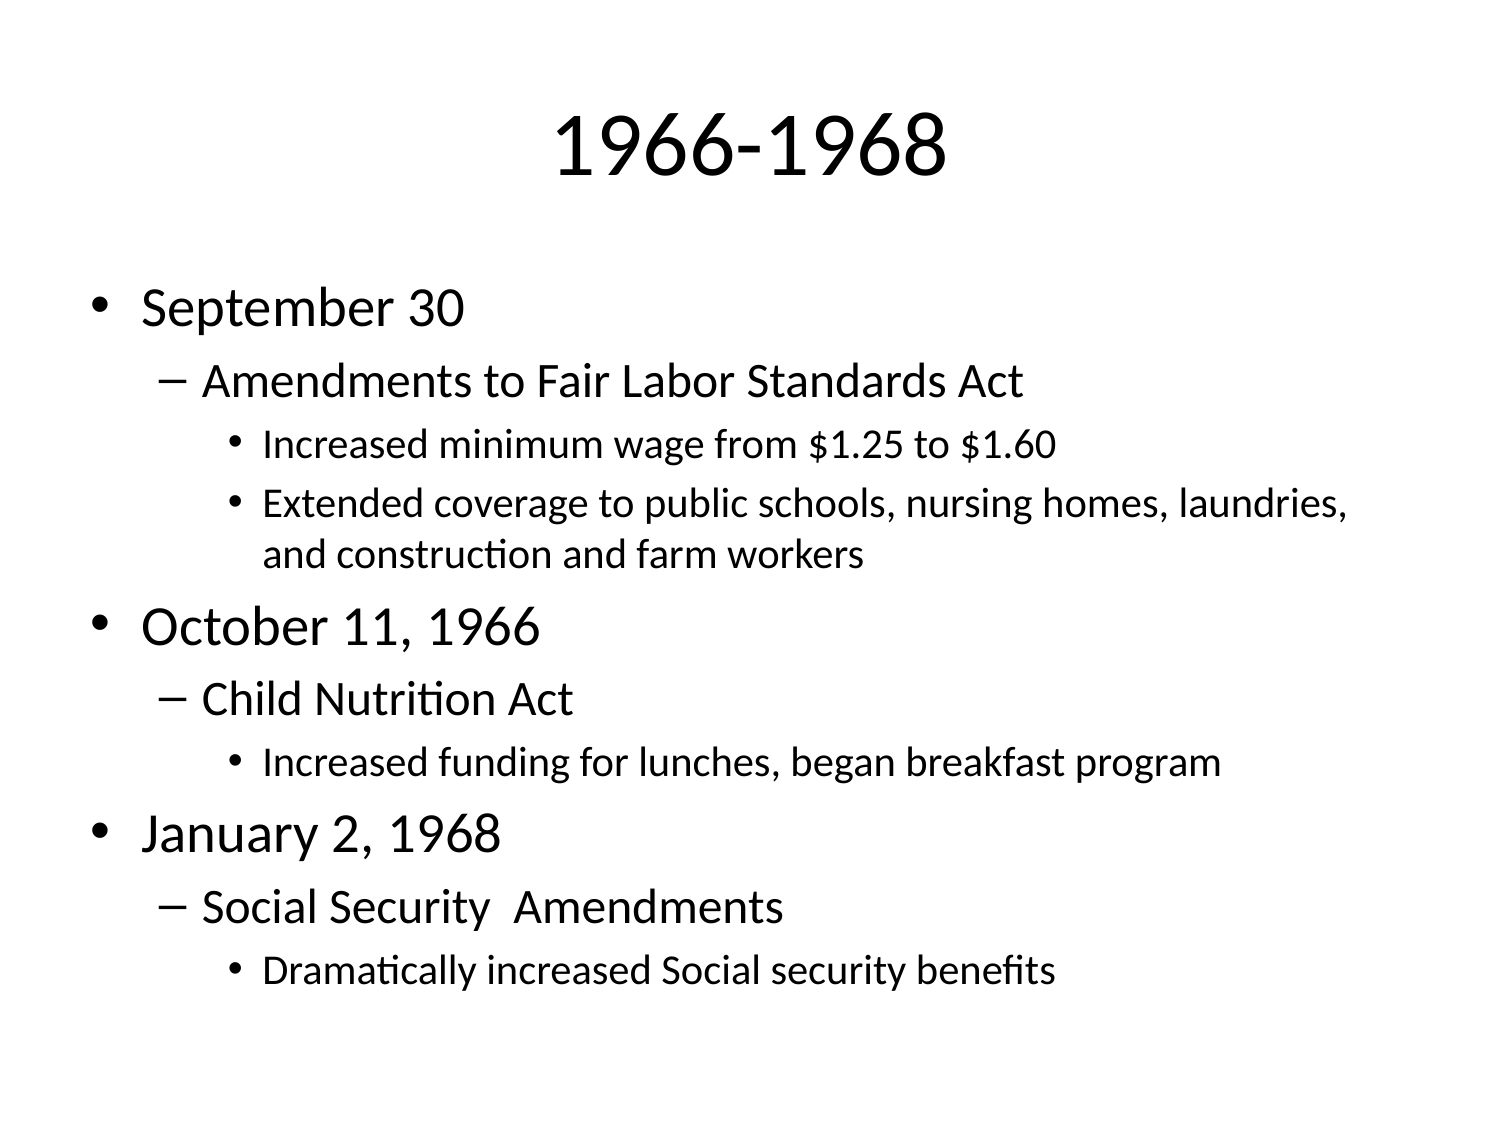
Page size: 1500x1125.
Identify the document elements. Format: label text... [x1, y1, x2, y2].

list September 30 Amendments to Fair Labor Standards Act Increased minimum wage from $1.25 to $1.60 Extended coverage to public schools, nursing homes, laundries, and construction and farm workers October 11, 1966 Child Nutrition Act Increased funding for lunches, began breakfast program January 2, 1968 Social Security Amendments Dramatically increased Social security benefits [75, 262, 1425, 1005]
title 1966-1968 [75, 45, 1425, 233]
